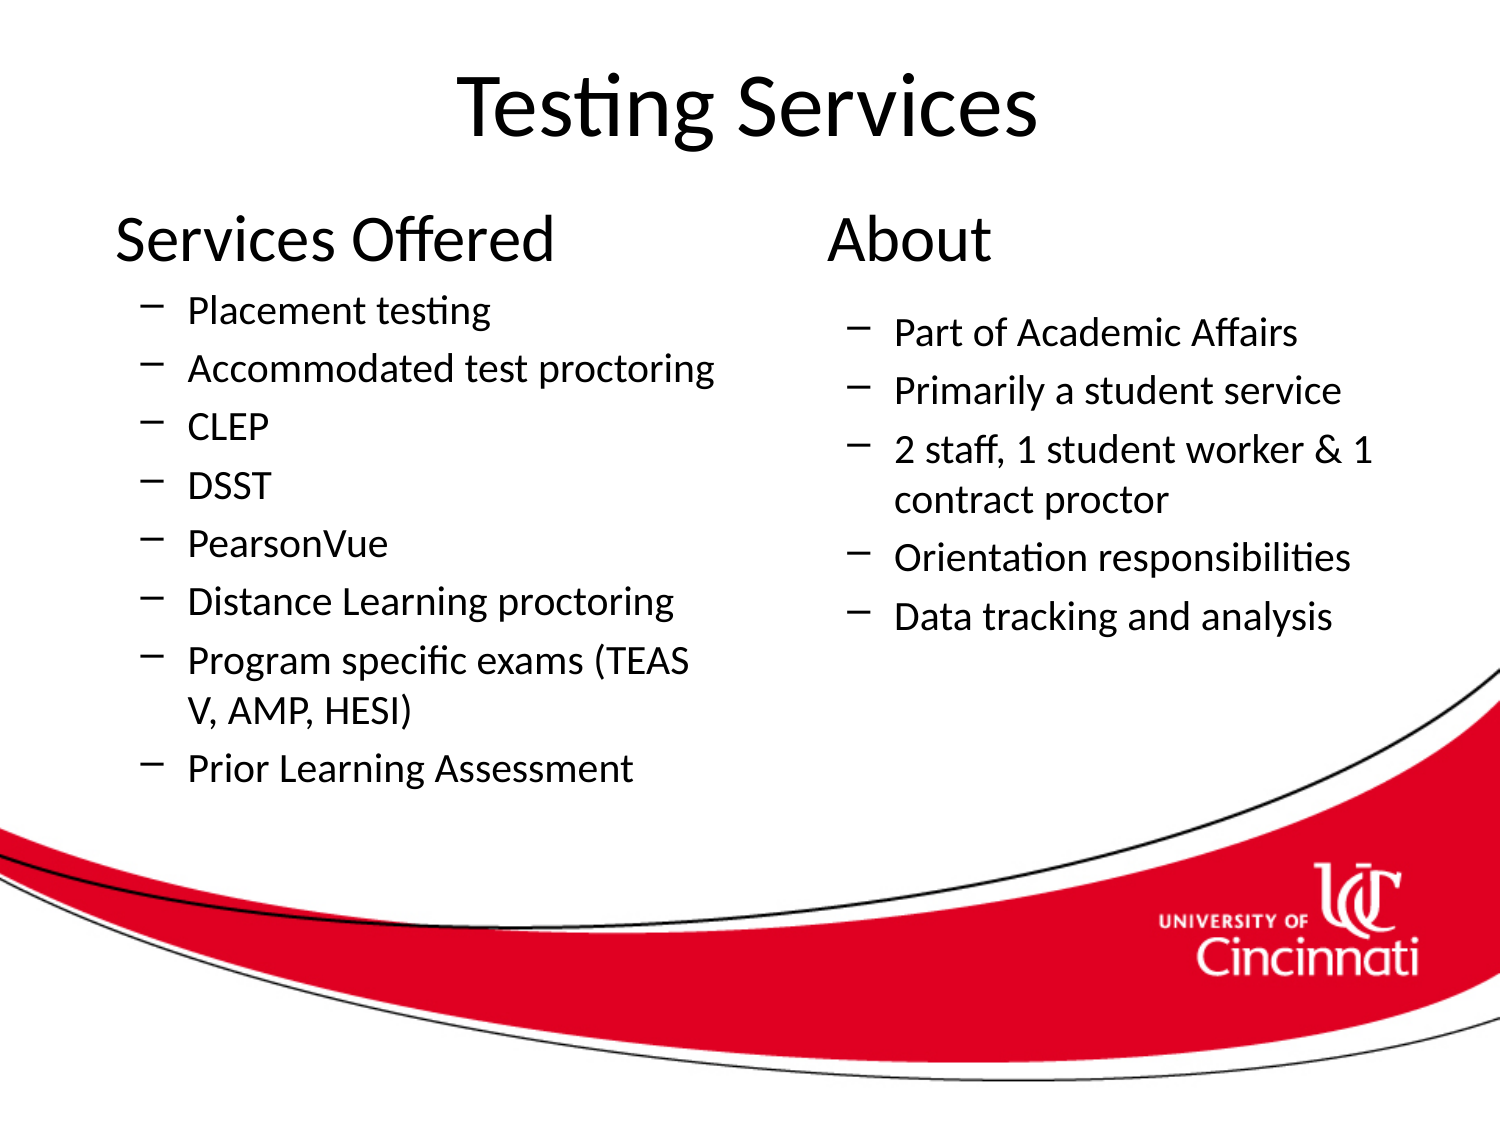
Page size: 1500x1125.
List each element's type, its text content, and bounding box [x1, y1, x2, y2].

text_box Testing Services [88, 37, 1383, 255]
text_box Placement testing Accommodated test proctoring CLEP DSST PearsonVue Distance Learning proctoring Program specific exams (TEAS V, AMP, HESI) Prior Learning Assessment [50, 275, 736, 880]
text_box About [812, 187, 1036, 297]
picture [0, 662, 1500, 1091]
text_box Services Offered [100, 187, 642, 275]
text_box Part of Academic Affairs Primarily a student service 2 staff, 1 student worker & 1 contract proctor Orientation responsibilities Data tracking and analysis [757, 297, 1403, 684]
